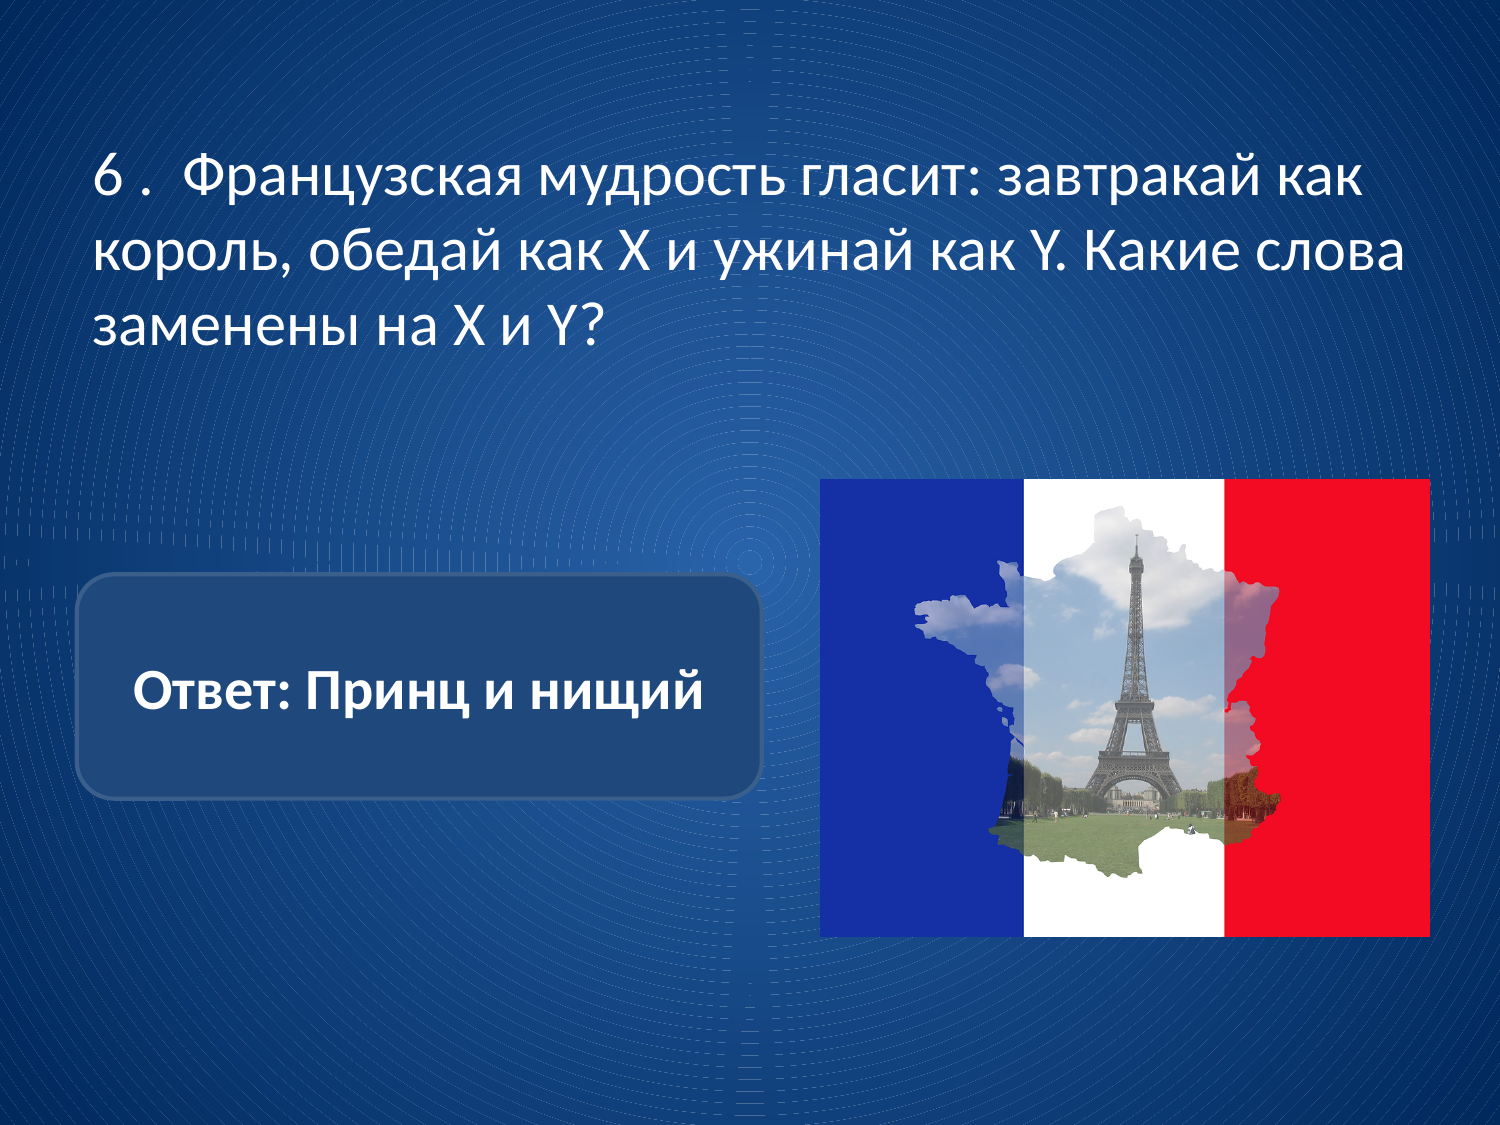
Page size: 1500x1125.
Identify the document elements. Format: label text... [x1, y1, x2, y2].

list 6 . Французская мудрость гласит: завтракай как король, обедай как X и ужинай как Y. Какие слова заменены на X и Y? [77, 125, 1428, 868]
picture [820, 479, 1430, 937]
text_box Ответ: Принц и нищий [74, 572, 764, 801]
